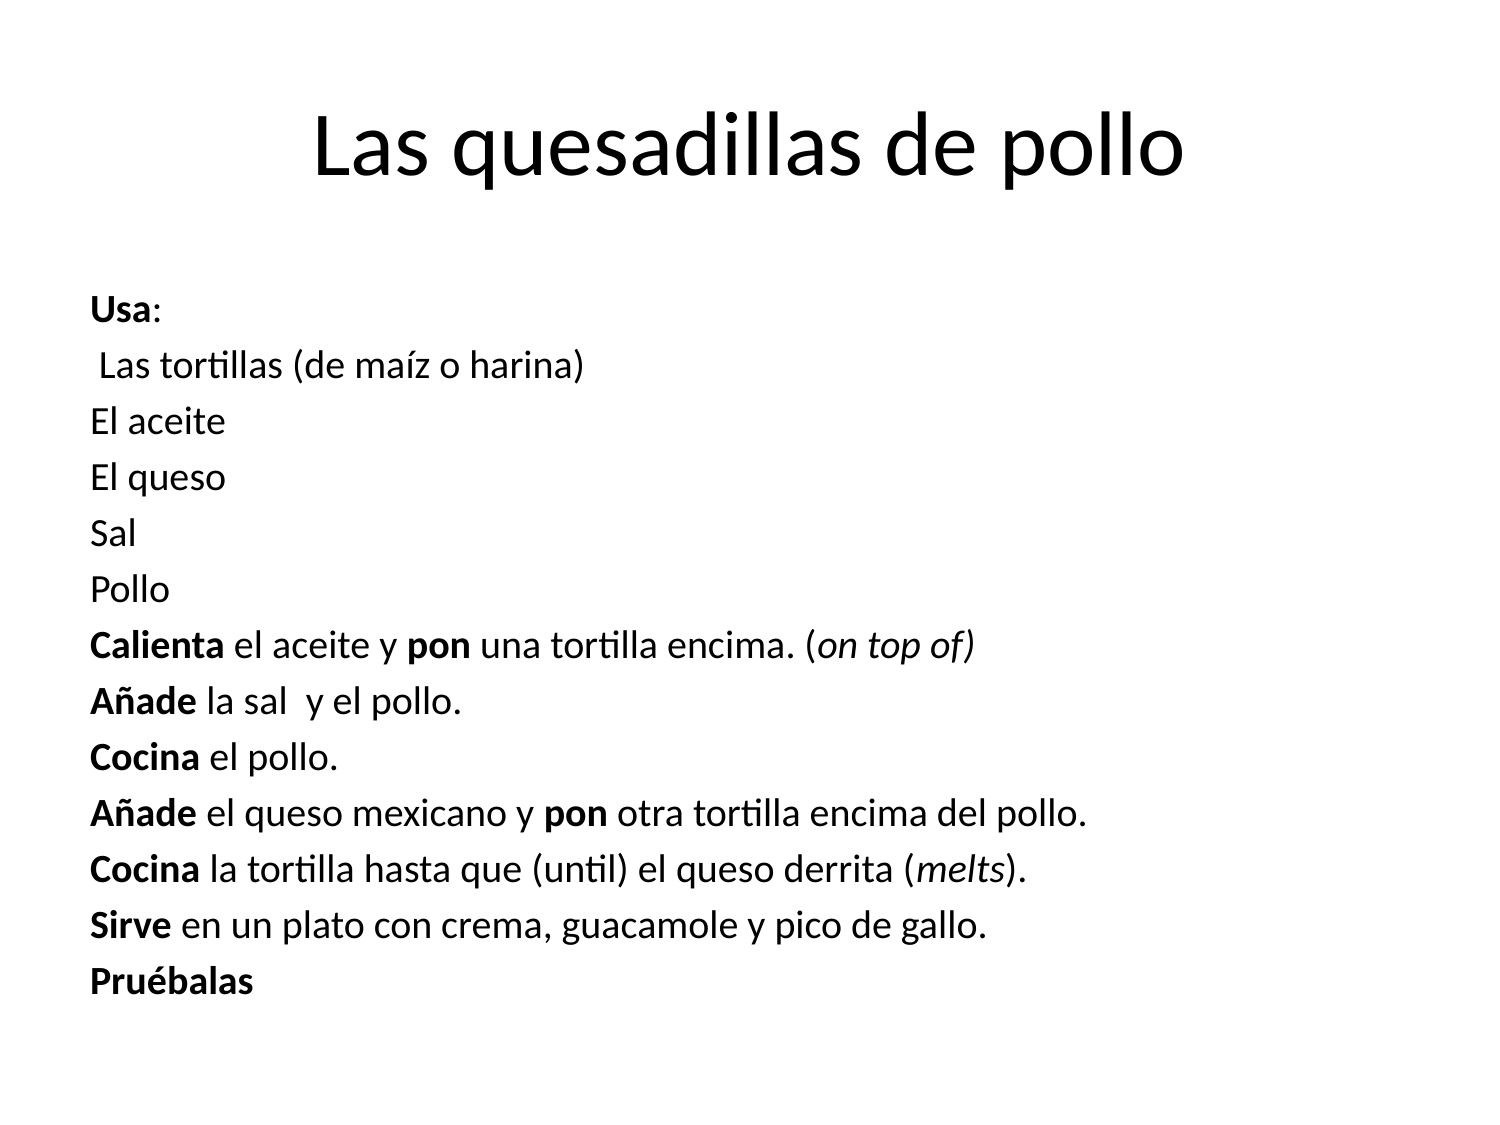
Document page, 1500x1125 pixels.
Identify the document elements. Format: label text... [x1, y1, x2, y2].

list Usa: Las tortillas (de maíz o harina) El aceite El queso Sal Pollo Calienta el aceite y pon una tortilla encima. (on top of) Añade la sal y el pollo. Cocina el pollo. Añade el queso mexicano y pon otra tortilla encima del pollo. Cocina la tortilla hasta que (until) el queso derrita (melts). Sirve en un plato con crema, guacamole y pico de gallo. Pruébalas [75, 275, 1425, 1018]
title Las quesadillas de pollo [75, 45, 1425, 233]
